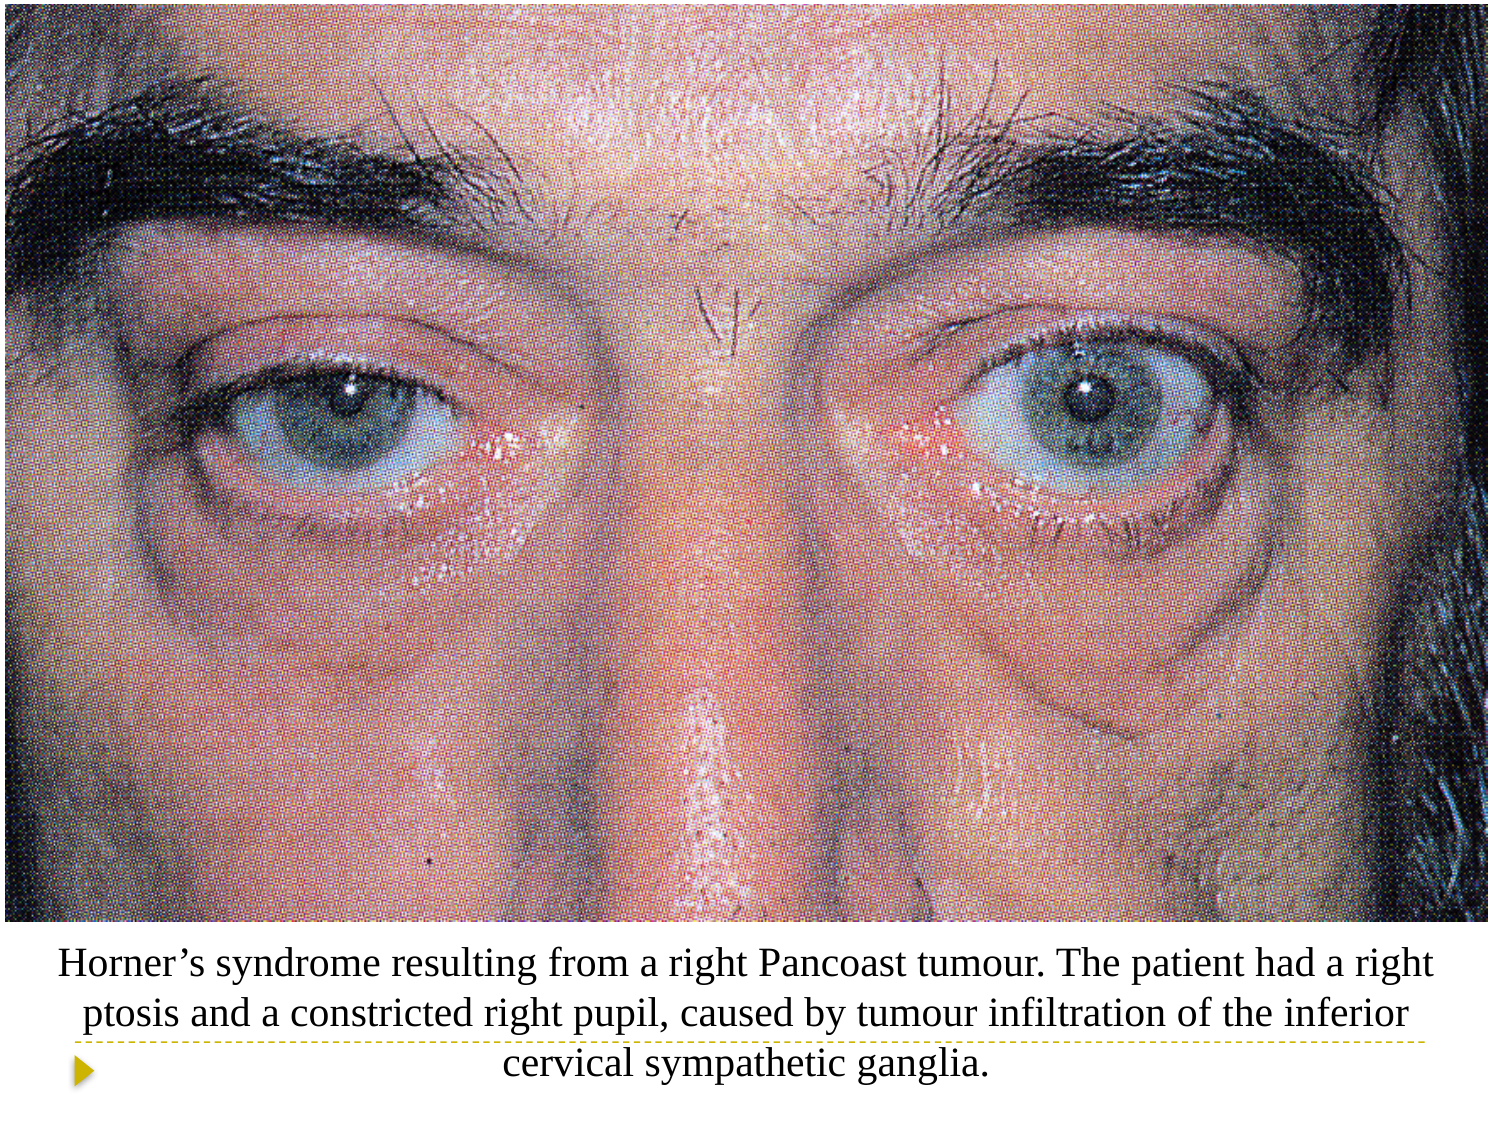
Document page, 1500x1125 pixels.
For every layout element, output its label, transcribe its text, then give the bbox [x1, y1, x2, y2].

picture [5, 4, 1488, 922]
text_box Horner’s syndrome resulting from a right Pancoast tumour. The patient had a right ptosis and a constricted right pupil, caused by tumour infiltration of the inferior cervical sympathetic ganglia. [5, 933, 1488, 1092]
